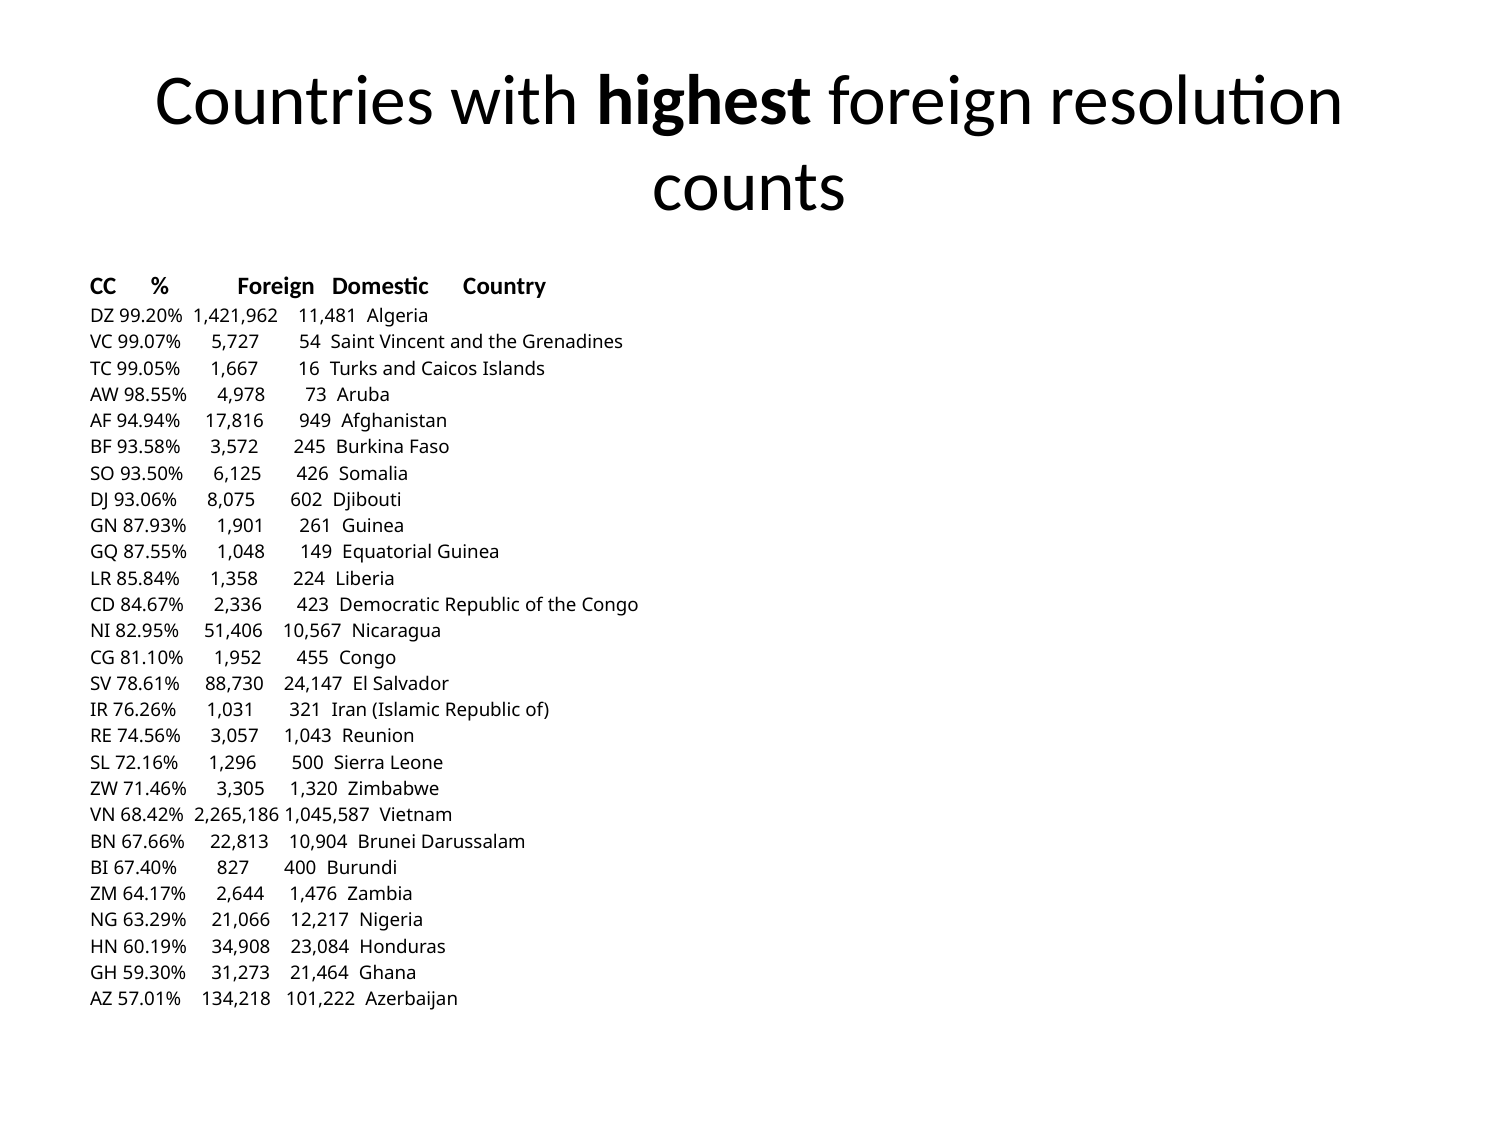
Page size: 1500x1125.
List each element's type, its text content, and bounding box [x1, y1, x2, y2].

list CC % Foreign Domestic Country DZ 99.20% 1,421,962 11,481 Algeria VC 99.07% 5,727 54 Saint Vincent and the Grenadines TC 99.05% 1,667 16 Turks and Caicos Islands AW 98.55% 4,978 73 Aruba AF 94.94% 17,816 949 Afghanistan BF 93.58% 3,572 245 Burkina Faso SO 93.50% 6,125 426 Somalia DJ 93.06% 8,075 602 Djibouti GN 87.93% 1,901 261 Guinea GQ 87.55% 1,048 149 Equatorial Guinea LR 85.84% 1,358 224 Liberia CD 84.67% 2,336 423 Democratic Republic of the Congo NI 82.95% 51,406 10,567 Nicaragua CG 81.10% 1,952 455 Congo SV 78.61% 88,730 24,147 El Salvador IR 76.26% 1,031 321 Iran (Islamic Republic of) RE 74.56% 3,057 1,043 Reunion SL 72.16% 1,296 500 Sierra Leone ZW 71.46% 3,305 1,320 Zimbabwe VN 68.42% 2,265,186 1,045,587 Vietnam BN 67.66% 22,813 10,904 Brunei Darussalam BI 67.40% 827 400 Burundi ZM 64.17% 2,644 1,476 Zambia NG 63.29% 21,066 12,217 Nigeria HN 60.19% 34,908 23,084 Honduras GH 59.30% 31,273 21,464 Ghana AZ 57.01% 134,218 101,222 Azerbaijan [75, 262, 1425, 1005]
title Countries with highest foreign resolution counts [75, 45, 1425, 233]
